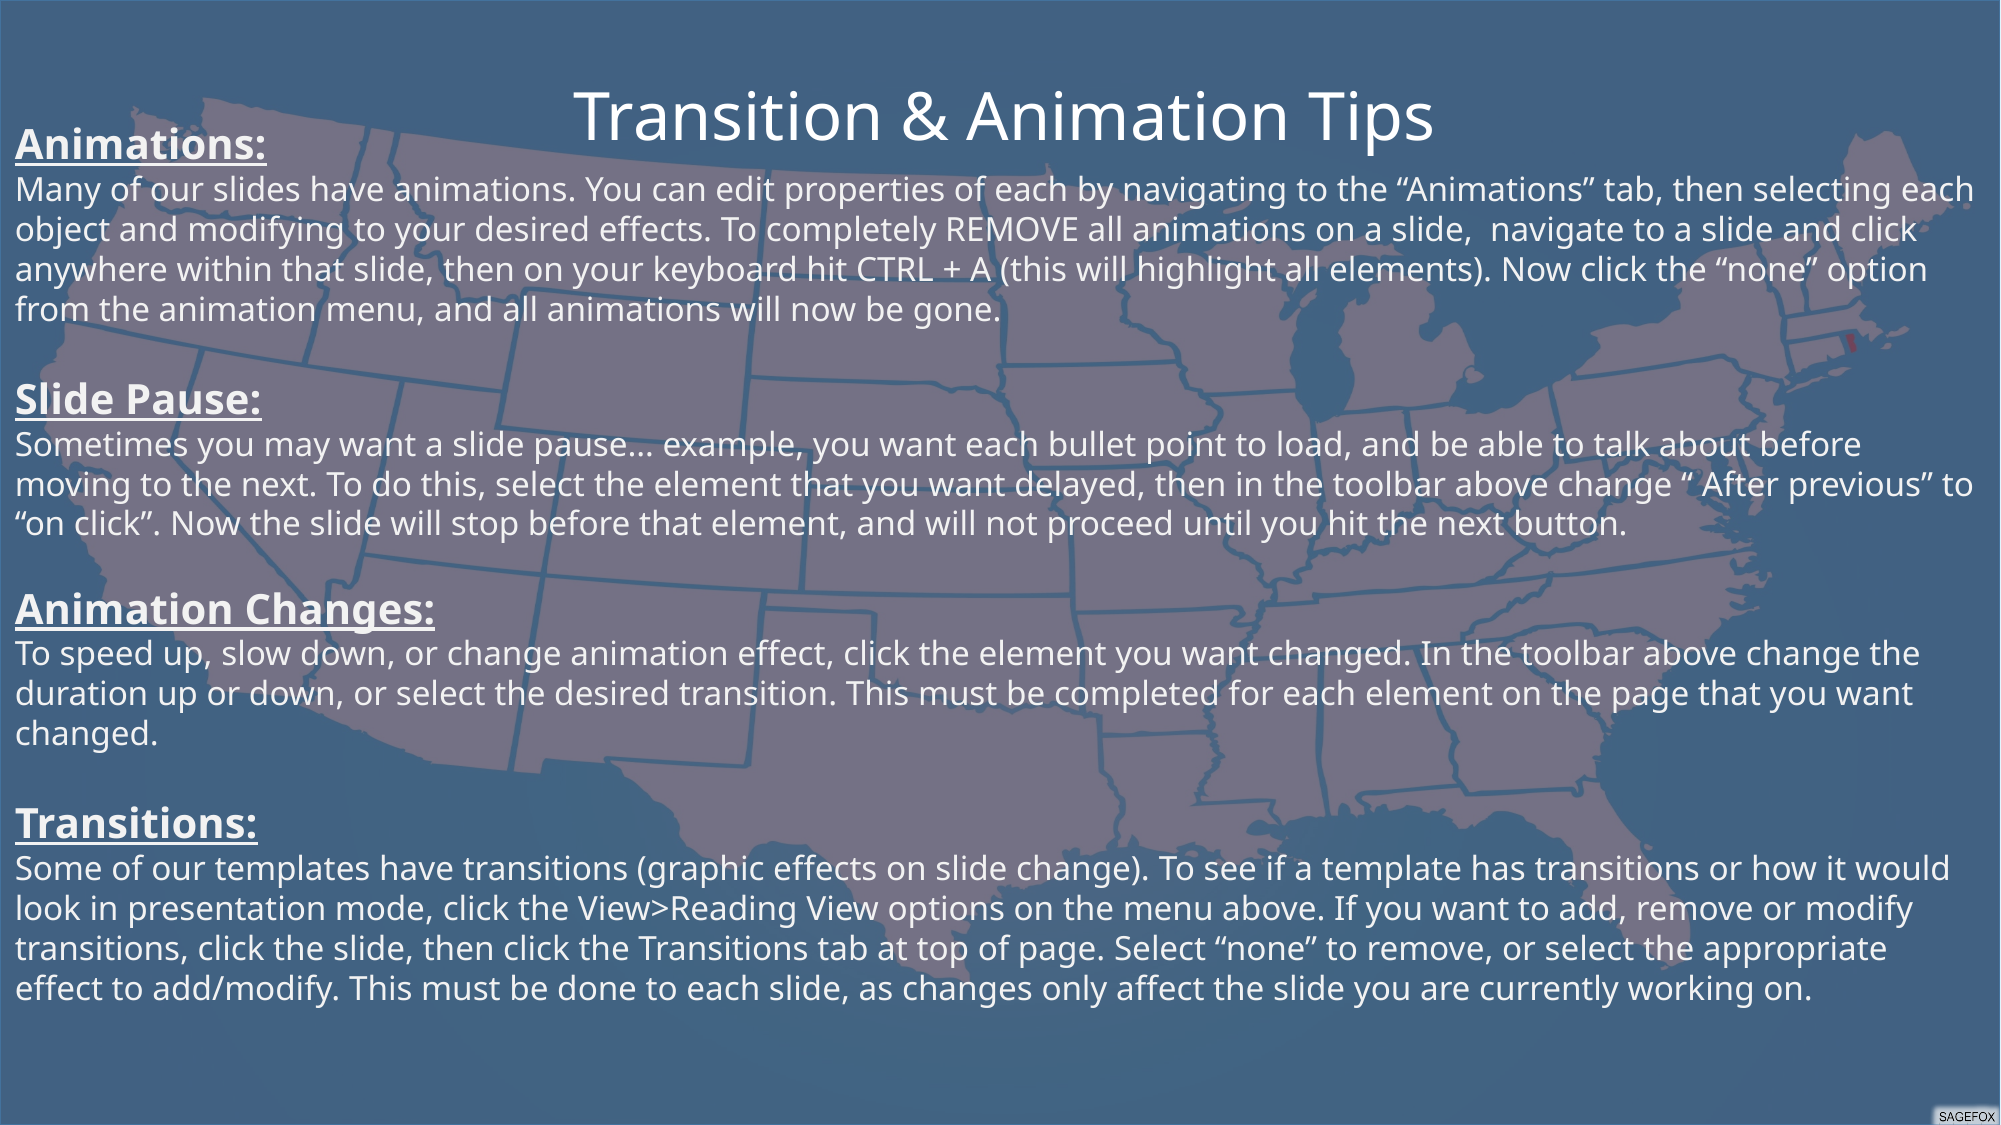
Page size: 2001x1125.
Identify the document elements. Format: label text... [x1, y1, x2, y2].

title Transition & Animation Tips [477, 59, 1532, 177]
picture [1936, 1111, 1997, 1125]
text_box Animations: Many of our slides have animations. You can edit properties of each by navigating to the “Animations” tab, then selecting each object and modifying to your desired effects. To completely REMOVE all animations on a slide, navigate to a slide and click anywhere within that slide, then on your keyboard hit CTRL + A (this will highlight all elements). Now click the “none” option from the animation menu, and all animations will now be gone. Slide Pause: Sometimes you may want a slide pause… example, you want each bullet point to load, and be able to talk about before moving to the next. To do this, select the element that you want delayed, then in the toolbar above change “ After previous” to “on click”. Now the slide will stop before that element, and will not proceed until you hit the next button. Animation Changes: To speed up, slow down, or change animation effect, click the element you want changed. In the toolbar above change the duration up or down, or select the desired transition. This must be completed for each element on the page that you want changed. Transitions: Some of our templates have transitions (graphic effects on slide change). To see if a template has transitions or how it would look in presentation mode, click the View>Reading View options on the menu above. If you want to add, remove or modify transitions, click the slide, then click the Transitions tab at top of page. Select “none” to remove, or select the appropriate effect to add/modify. This must be done to each slide, as changes only affect the slide you are currently working on. [0, 0, 2000, 1125]
